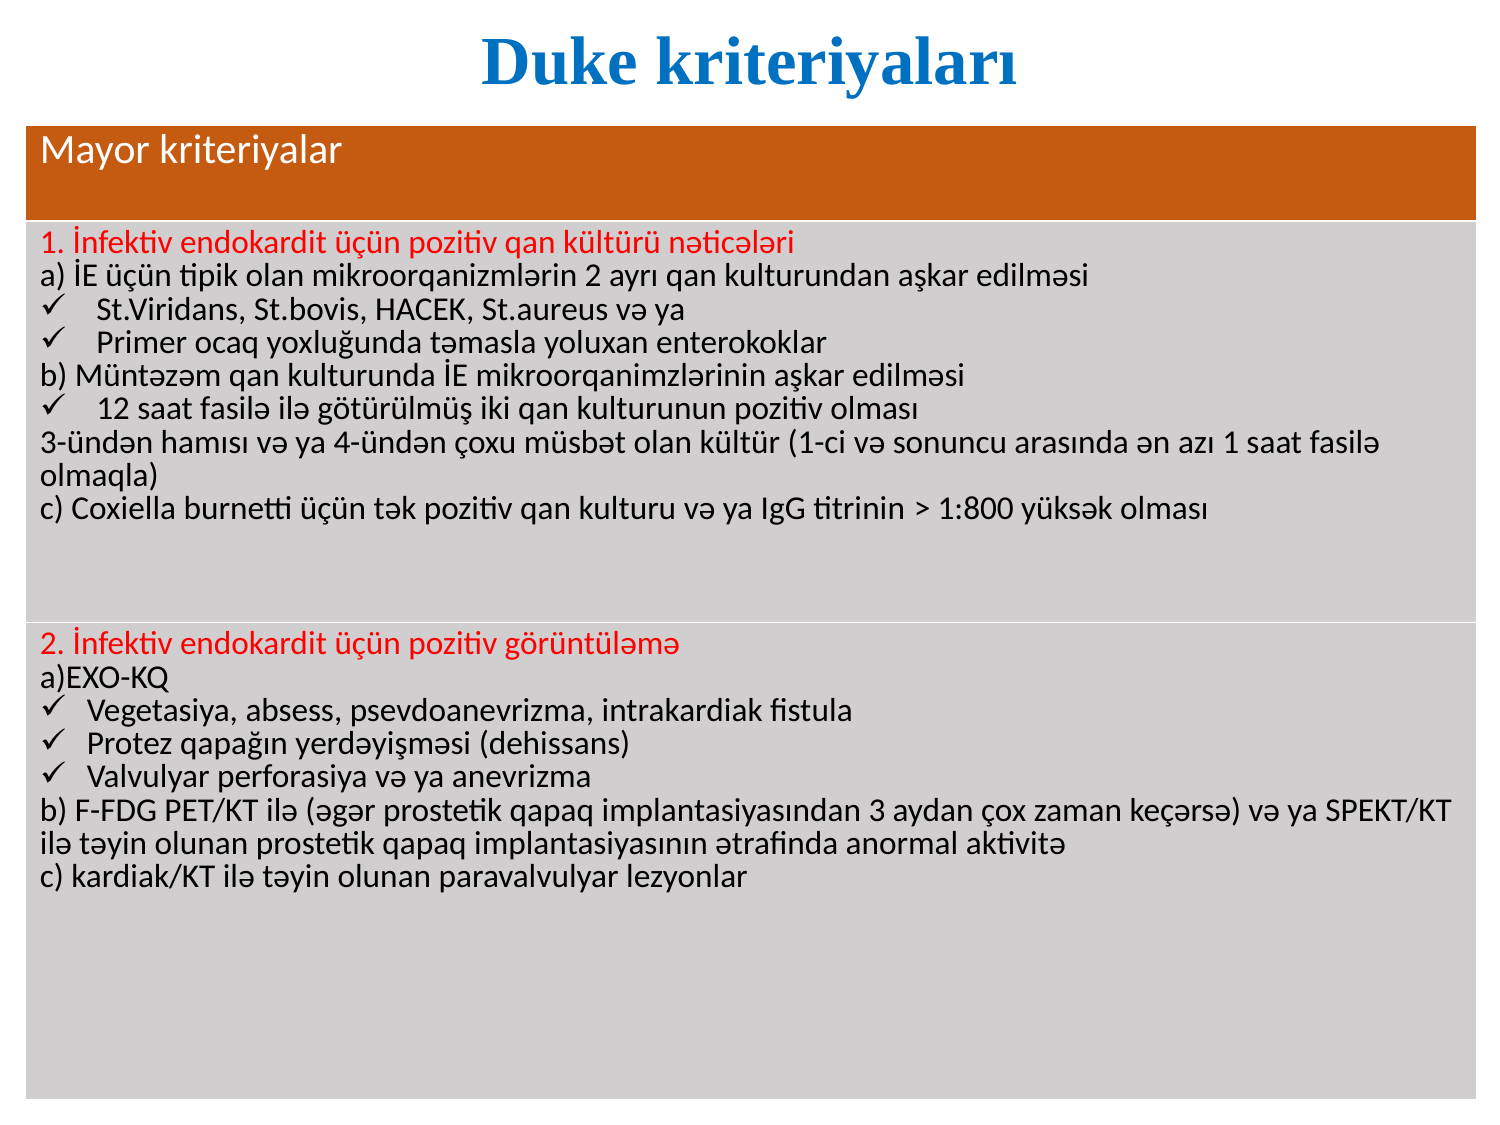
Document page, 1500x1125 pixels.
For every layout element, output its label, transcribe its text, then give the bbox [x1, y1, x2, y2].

title Duke kriteriyaları [75, 0, 1425, 124]
table_cell 2. İnfektiv endokardit üçün pozitiv görüntüləmə a)EXO-KQ Vegetasiya, absess, psevdoanevrizma, intrakardiak fistula Protez qapağın yerdəyişməsi (dehissans) Valvulyar perforasiya və ya anevrizma b) F-FDG PET/KT ilə (əgər prostetik qapaq implantasiyasından 3 aydan çox zaman keçərsə) və ya SPEKT/KT ilə təyin olunan prostetik qapaq implantasiyasının ətrafinda anormal aktivitə c) kardiak/KT ilə təyin olunan paravalvulyar lezyonlar [26, 623, 1476, 1099]
table_cell 1. İnfektiv endokardit üçün pozitiv qan kültürü nəticələri a) İE üçün tipik olan mikroorqanizmlərin 2 ayrı qan kulturundan aşkar edilməsi St.Viridans, St.bovis, HACEK, St.aureus və ya Primer ocaq yoxluğunda təmasla yoluxan enterokoklar b) Müntəzəm qan kulturunda İE mikroorqanimzlərinin aşkar edilməsi 12 saat fasilə ilə götürülmüş iki qan kulturunun pozitiv olması 3-ündən hamısı və ya 4-ündən çoxu müsbət olan kültür (1-ci və sonuncu arasında ən azı 1 saat fasilə olmaqla) c) Coxiella burnetti üçün tək pozitiv qan kulturu və ya IgG titrinin > 1:800 yüksək olması [26, 222, 1476, 622]
table_header Mayor kriteriyalar [26, 126, 1476, 220]
